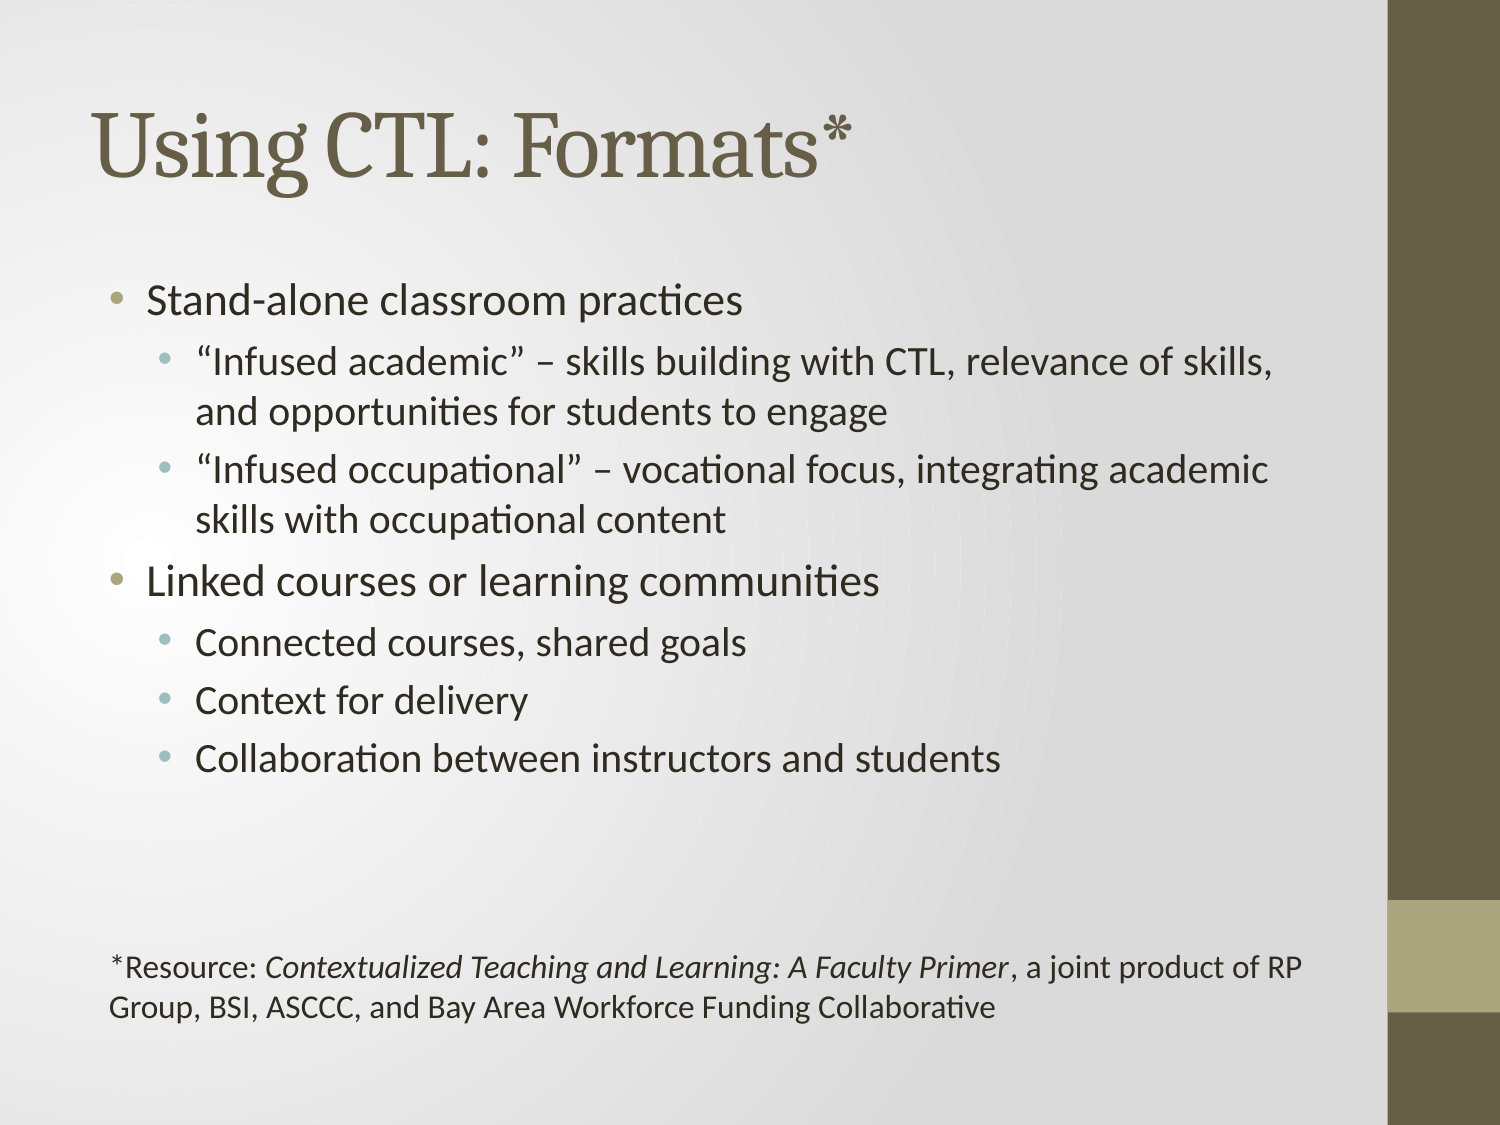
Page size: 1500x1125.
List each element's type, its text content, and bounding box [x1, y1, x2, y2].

list Stand-alone classroom practices “Infused academic” – skills building with CTL, relevance of skills, and opportunities for students to engage “Infused occupational” – vocational focus, integrating academic skills with occupational content Linked courses or learning communities Connected courses, shared goals Context for delivery Collaboration between instructors and students *Resource: Contextualized Teaching and Learning: A Faculty Primer, a joint product of RP Group, BSI, ASCCC, and Bay Area Workforce Funding Collaborative [75, 262, 1325, 1050]
title Using CTL: Formats* [75, 45, 1325, 233]
